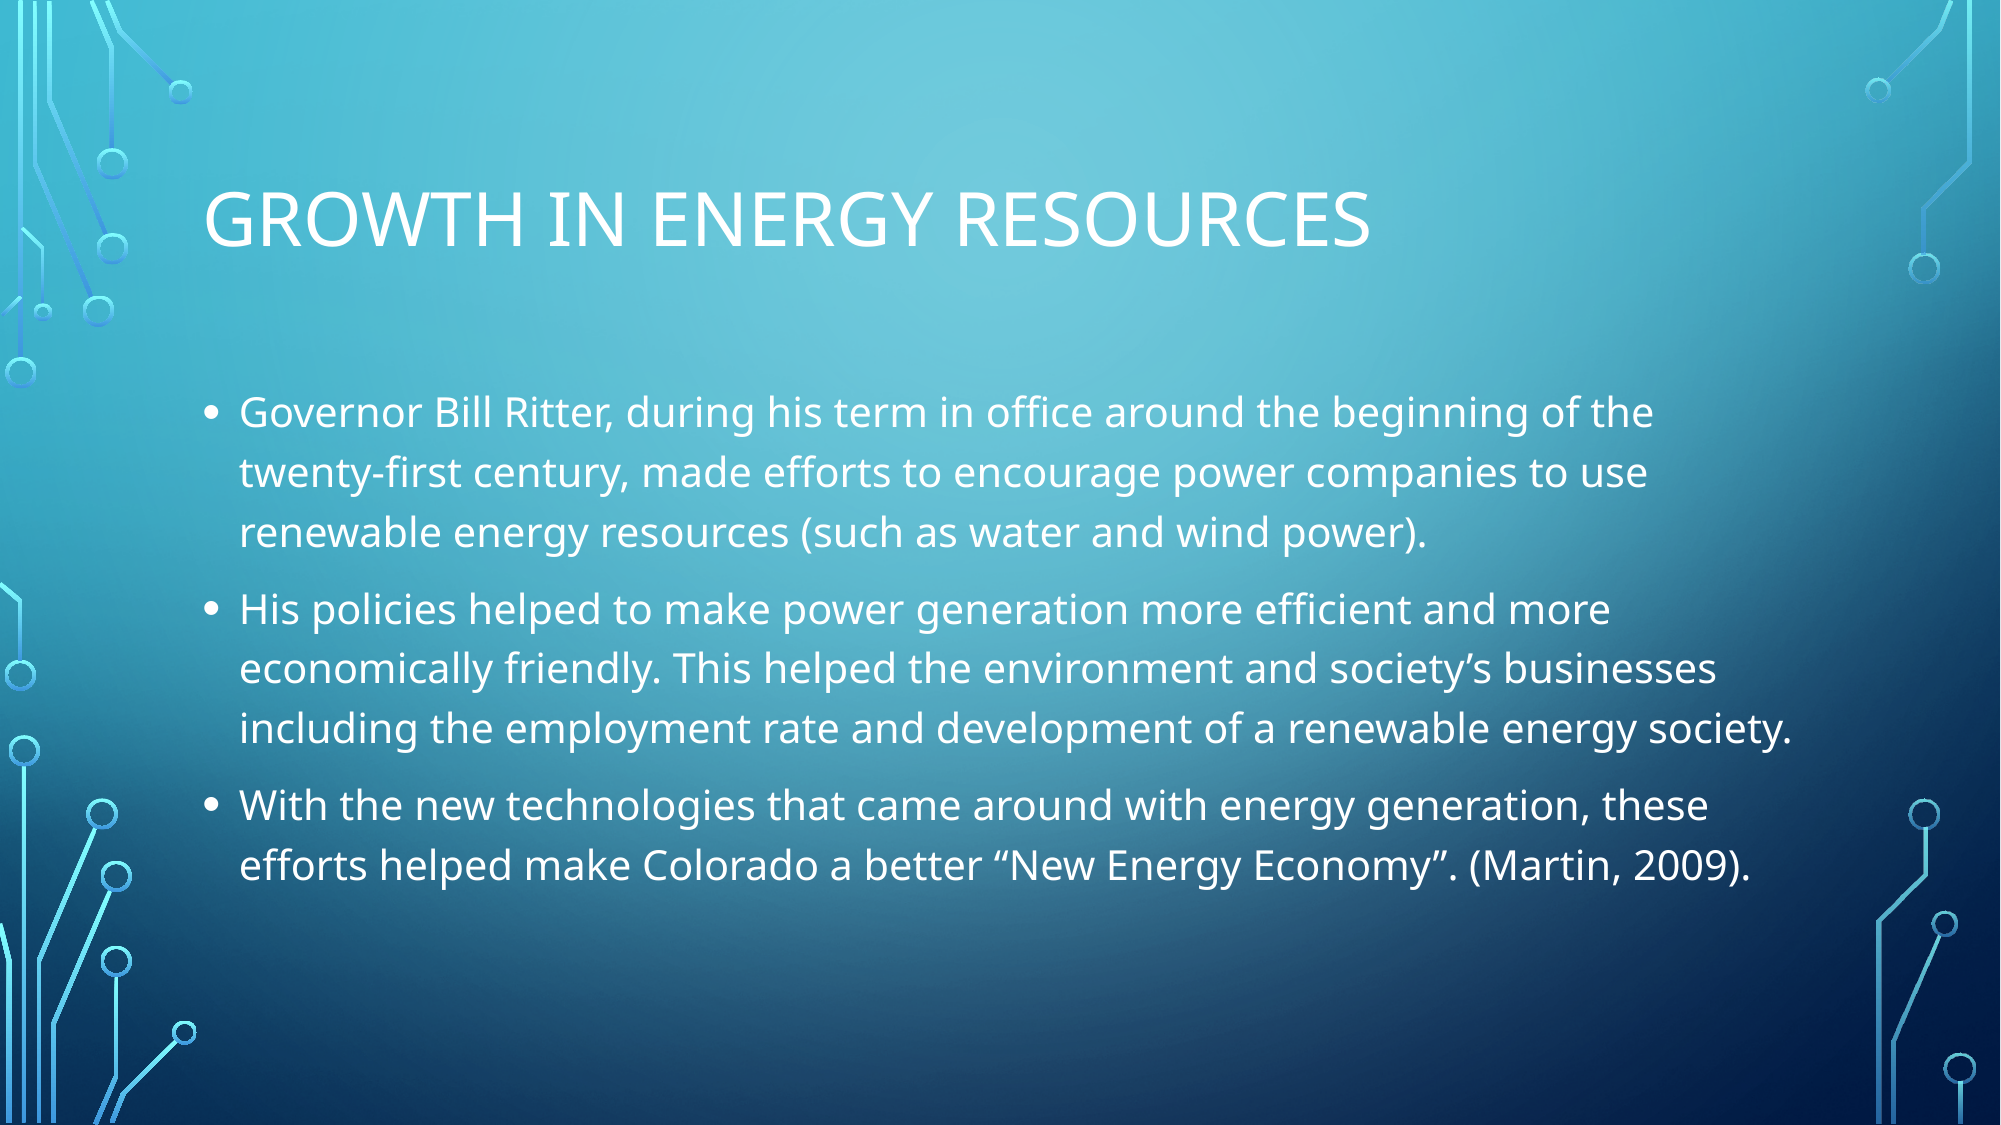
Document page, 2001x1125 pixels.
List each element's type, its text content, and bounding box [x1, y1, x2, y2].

list Governor Bill Ritter, during his term in office around the beginning of the twenty-first century, made efforts to encourage power companies to use renewable energy resources (such as water and wind power). His policies helped to make power generation more efficient and more economically friendly. This helped the environment and society’s businesses including the employment rate and development of a renewable energy society. With the new technologies that came around with energy generation, these efforts helped make Colorado a better “New Energy Economy”. (Martin, 2009). [187, 369, 1813, 950]
title Growth in Energy Resources [187, 101, 1813, 344]
